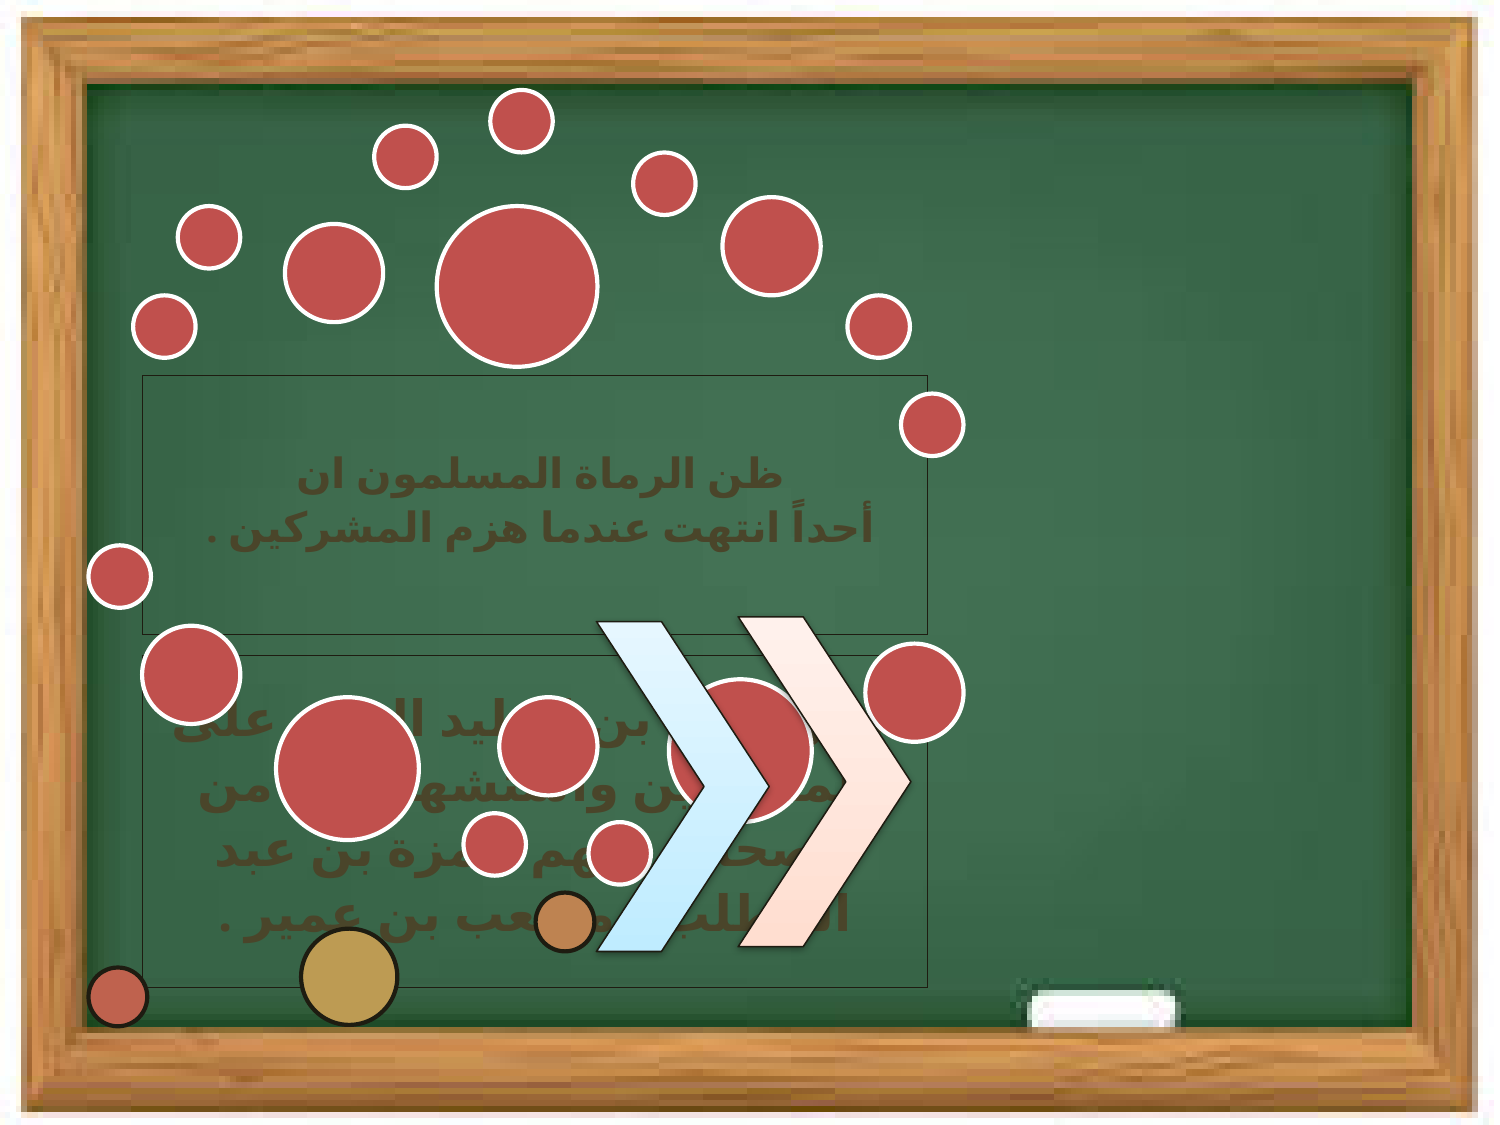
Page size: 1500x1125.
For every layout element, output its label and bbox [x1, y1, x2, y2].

text_box [88, 89, 1400, 988]
picture [0, 0, 1500, 1125]
